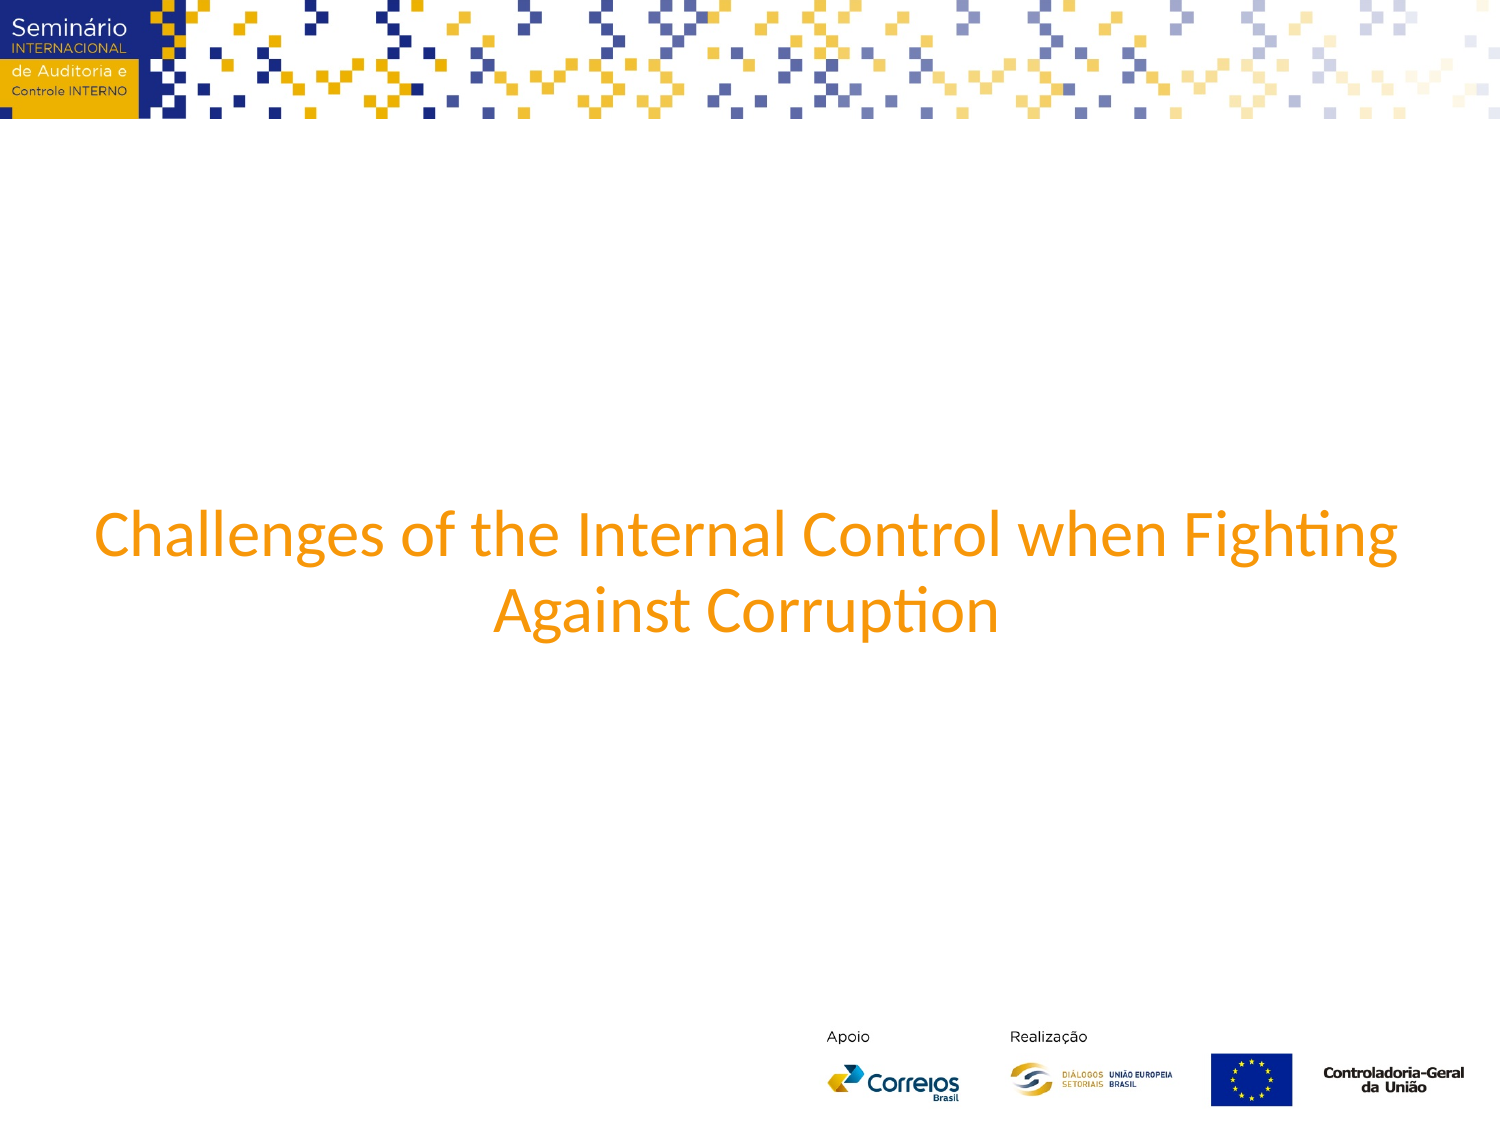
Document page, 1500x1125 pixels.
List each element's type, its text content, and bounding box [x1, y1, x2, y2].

text_box Challenges of the Internal Control when Fighting Against Corruption [23, 488, 1471, 656]
picture [808, 1009, 1495, 1125]
picture [0, 0, 1500, 119]
